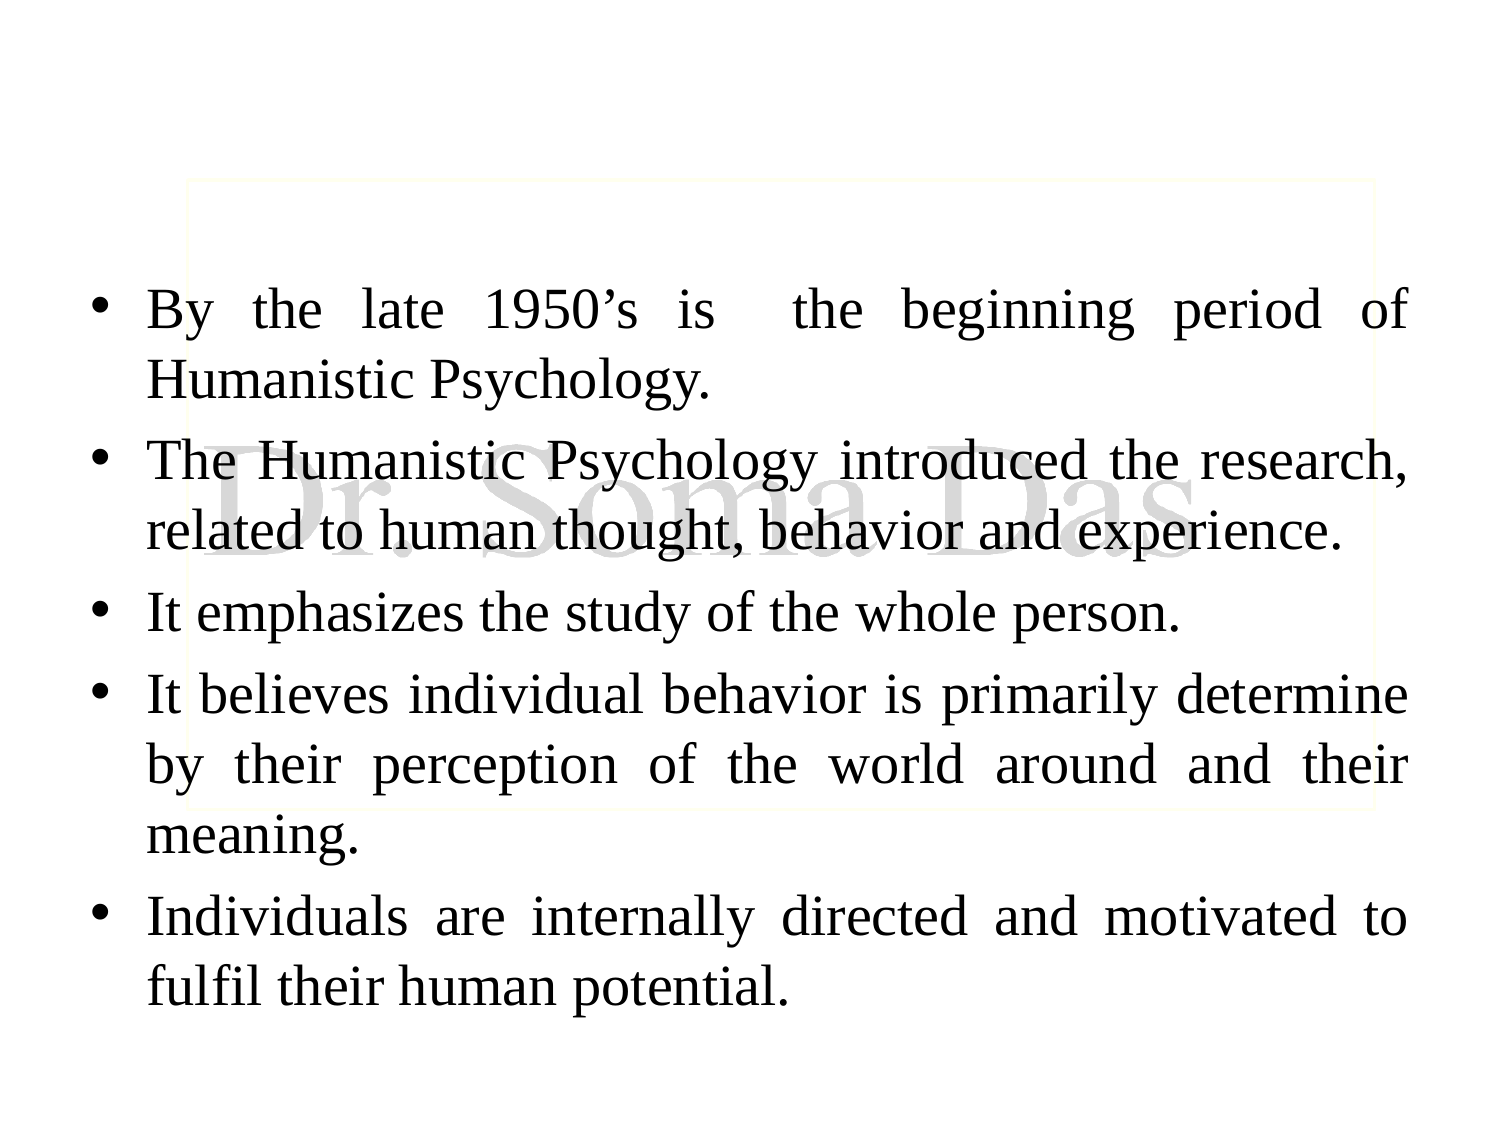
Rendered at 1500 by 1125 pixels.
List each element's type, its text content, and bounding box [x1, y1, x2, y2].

list By the late 1950’s is the beginning period of Humanistic Psychology. The Humanistic Psychology introduced the research, related to human thought, behavior and experience. It emphasizes the study of the whole person. It believes individual behavior is primarily determine by their perception of the world around and their meaning. Individuals are internally directed and motivated to fulfil their human potential. [75, 262, 1425, 1005]
